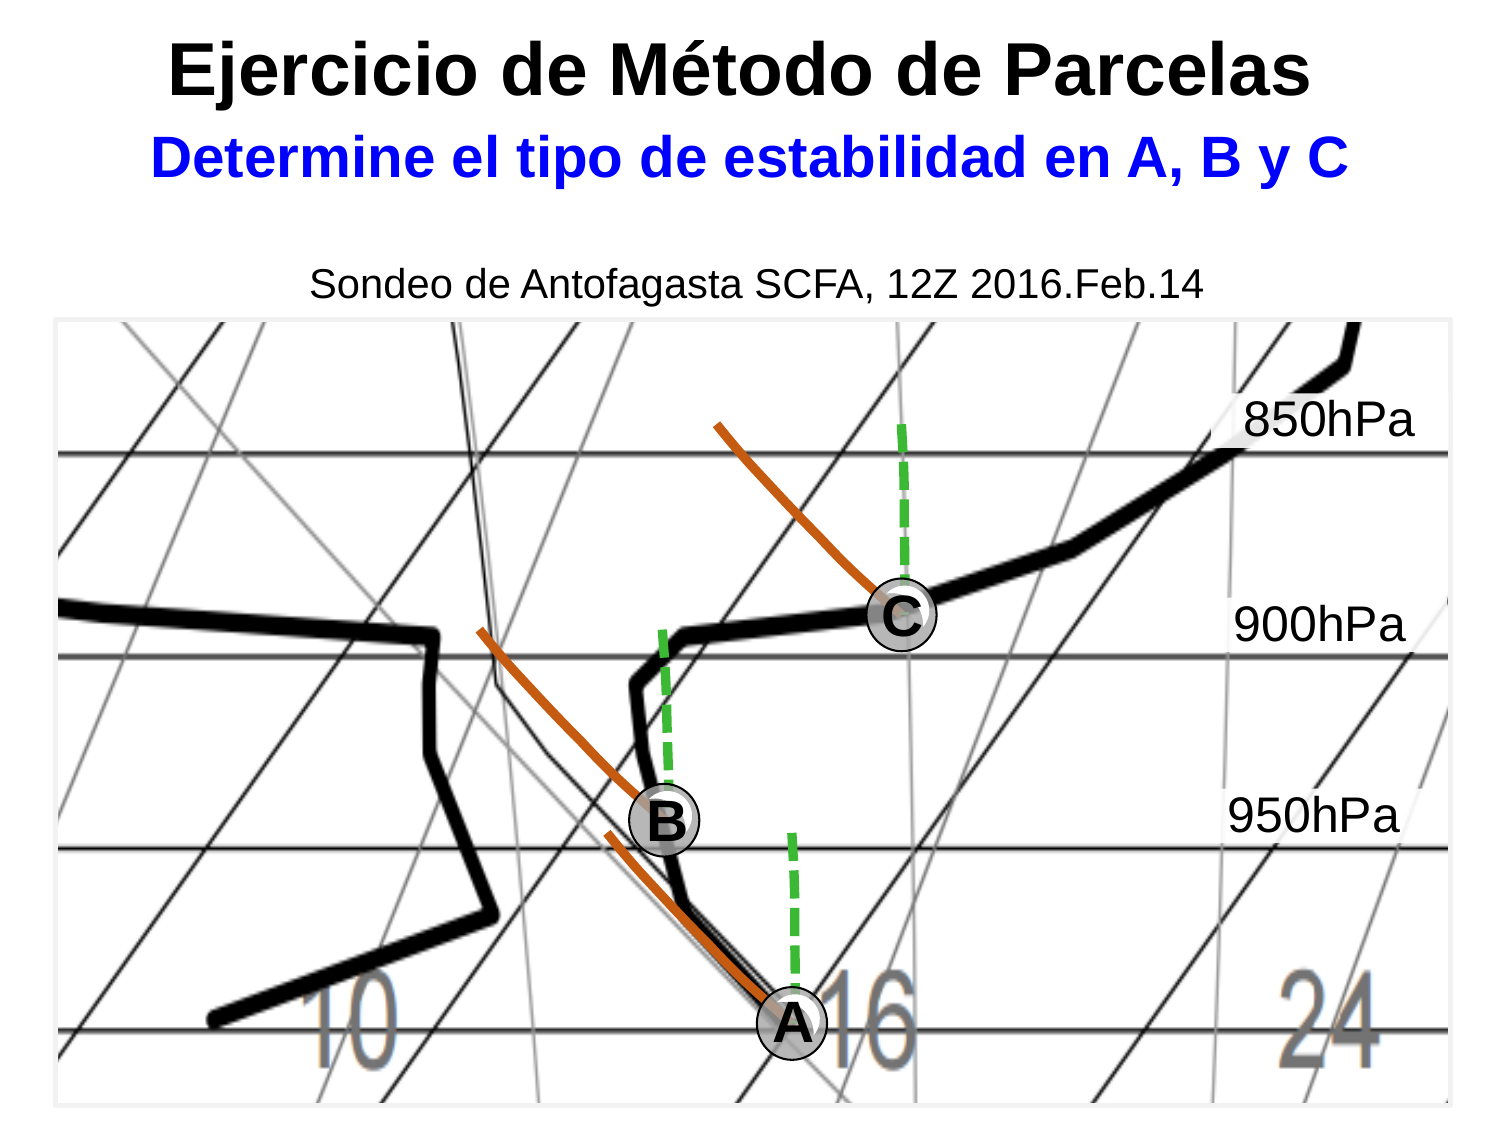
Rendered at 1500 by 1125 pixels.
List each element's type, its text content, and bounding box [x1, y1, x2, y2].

picture [57, 321, 1449, 1104]
title Ejercicio de Método de Parcelas Determine el tipo de estabilidad en A, B y C [32, 39, 1470, 182]
text_box Sondeo de Antofagasta SCFA, 12Z 2016.Feb.14 [38, 213, 1476, 357]
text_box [479, 629, 701, 857]
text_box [716, 424, 938, 652]
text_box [606, 832, 829, 1060]
